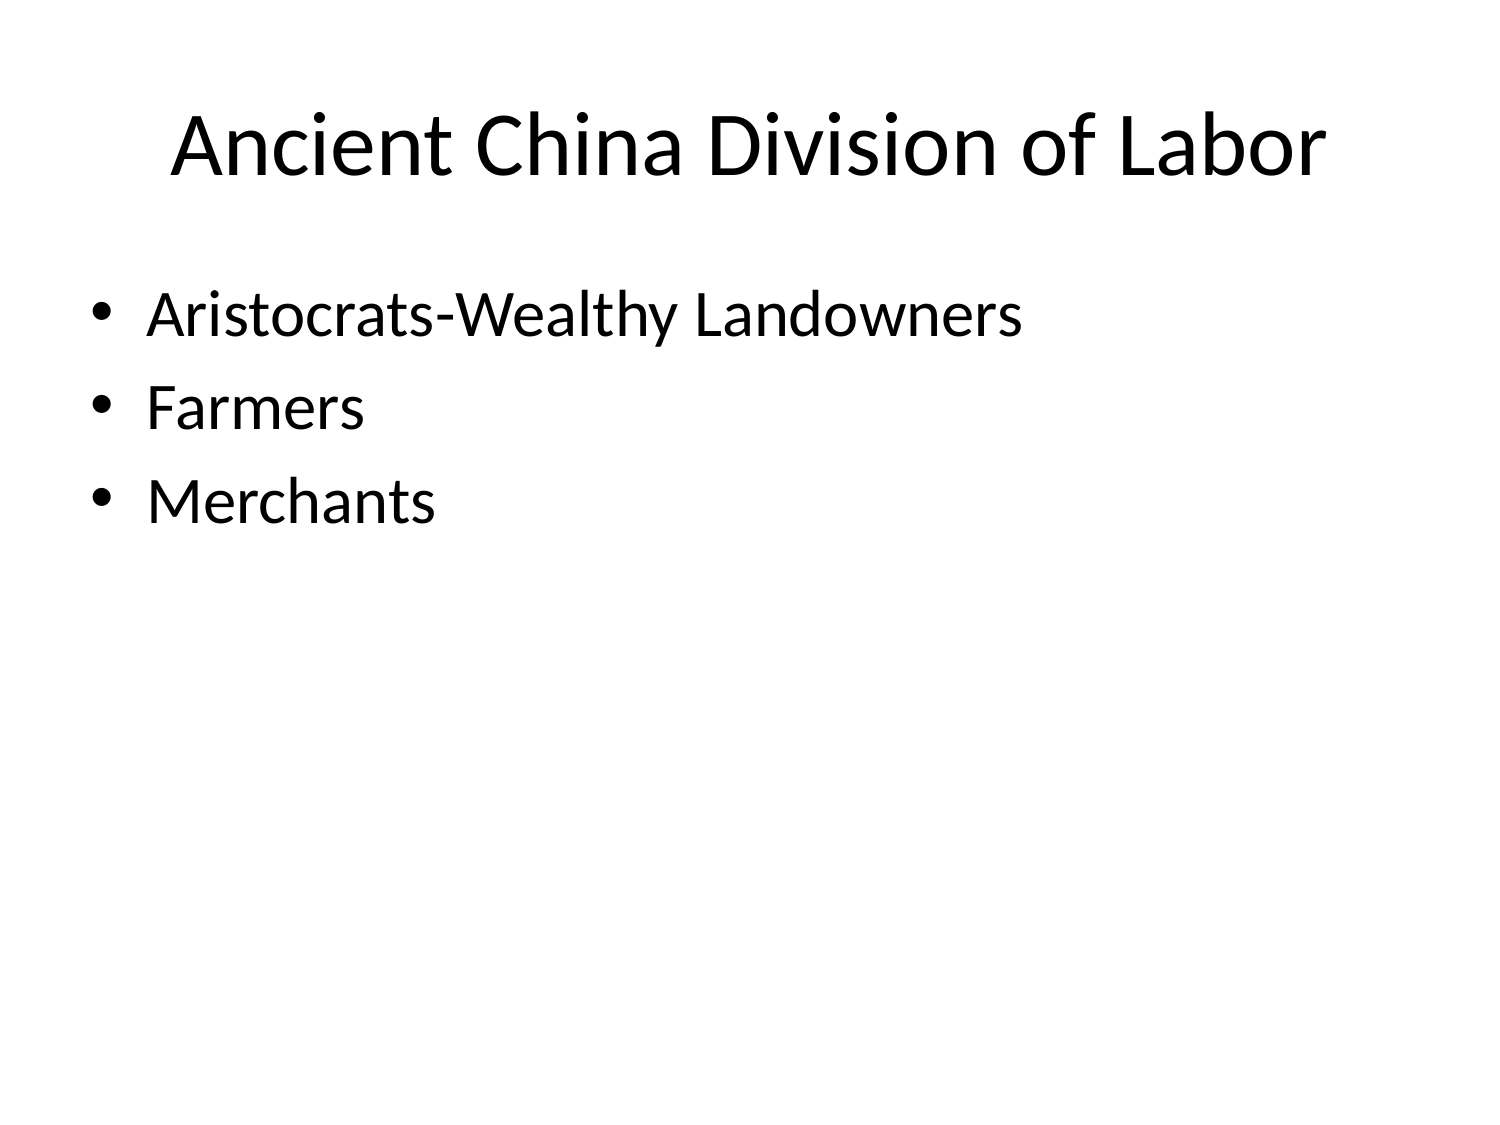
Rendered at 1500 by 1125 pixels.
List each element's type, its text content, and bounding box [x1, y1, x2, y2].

title Ancient China Division of Labor [75, 45, 1425, 233]
list Aristocrats-Wealthy Landowners Farmers Merchants [75, 262, 1425, 1005]
